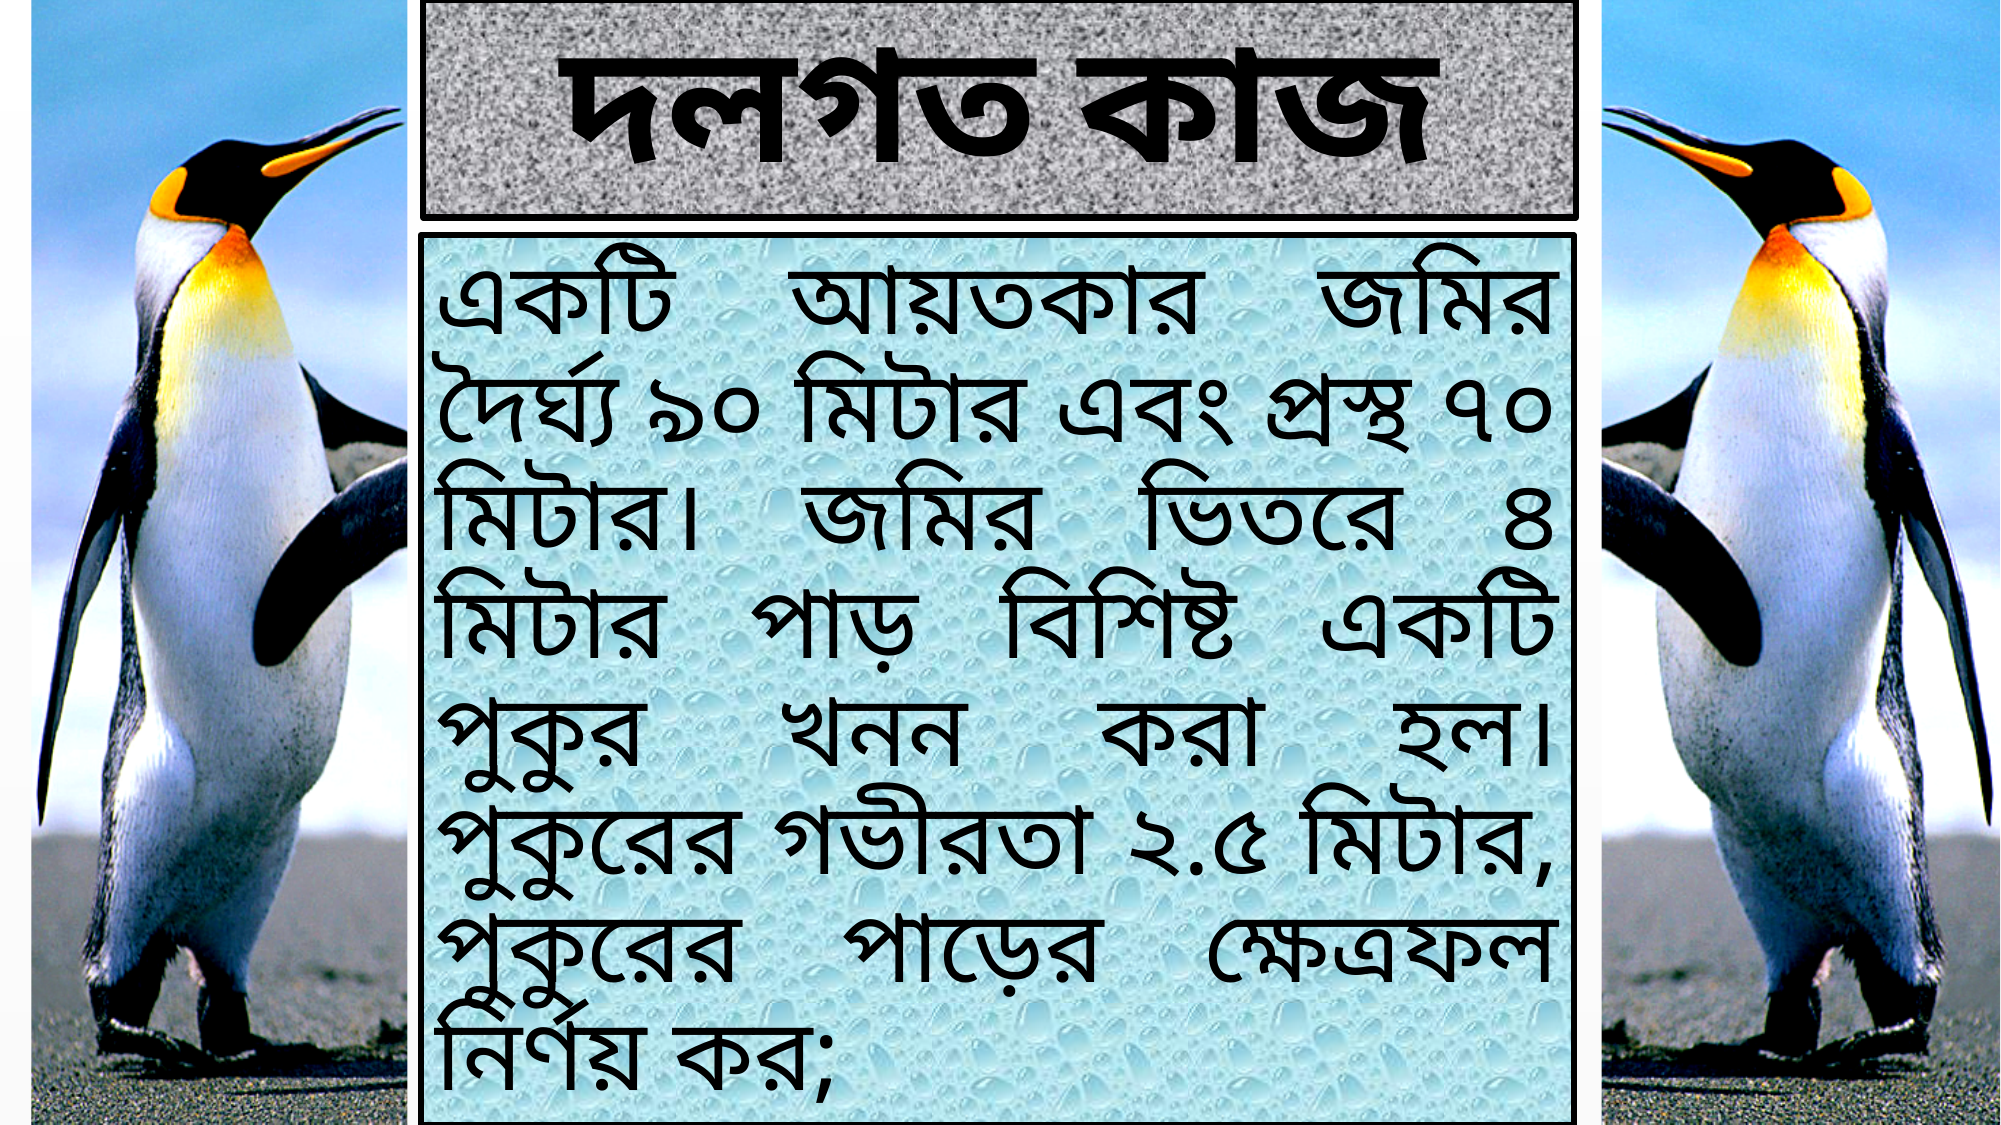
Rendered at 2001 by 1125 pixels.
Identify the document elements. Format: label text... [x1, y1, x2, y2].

title দলগত কাজ [423, 0, 1577, 218]
text_box একটি আয়তকার জমির দৈর্ঘ্য ৯০ মিটার এবং প্রস্থ ৭০ মিটার। জমির ভিতরে ৪ মিটার পাড় বিশিষ্ট একটি পুকুর খনন করা হল। পুকুরের গভীরতা ২.৫ মিটার, পুকুরের পাড়ের ক্ষেত্রফল নির্ণয় কর; [420, 235, 1574, 1125]
picture [31, 0, 408, 1125]
picture [1601, 0, 2001, 1125]
